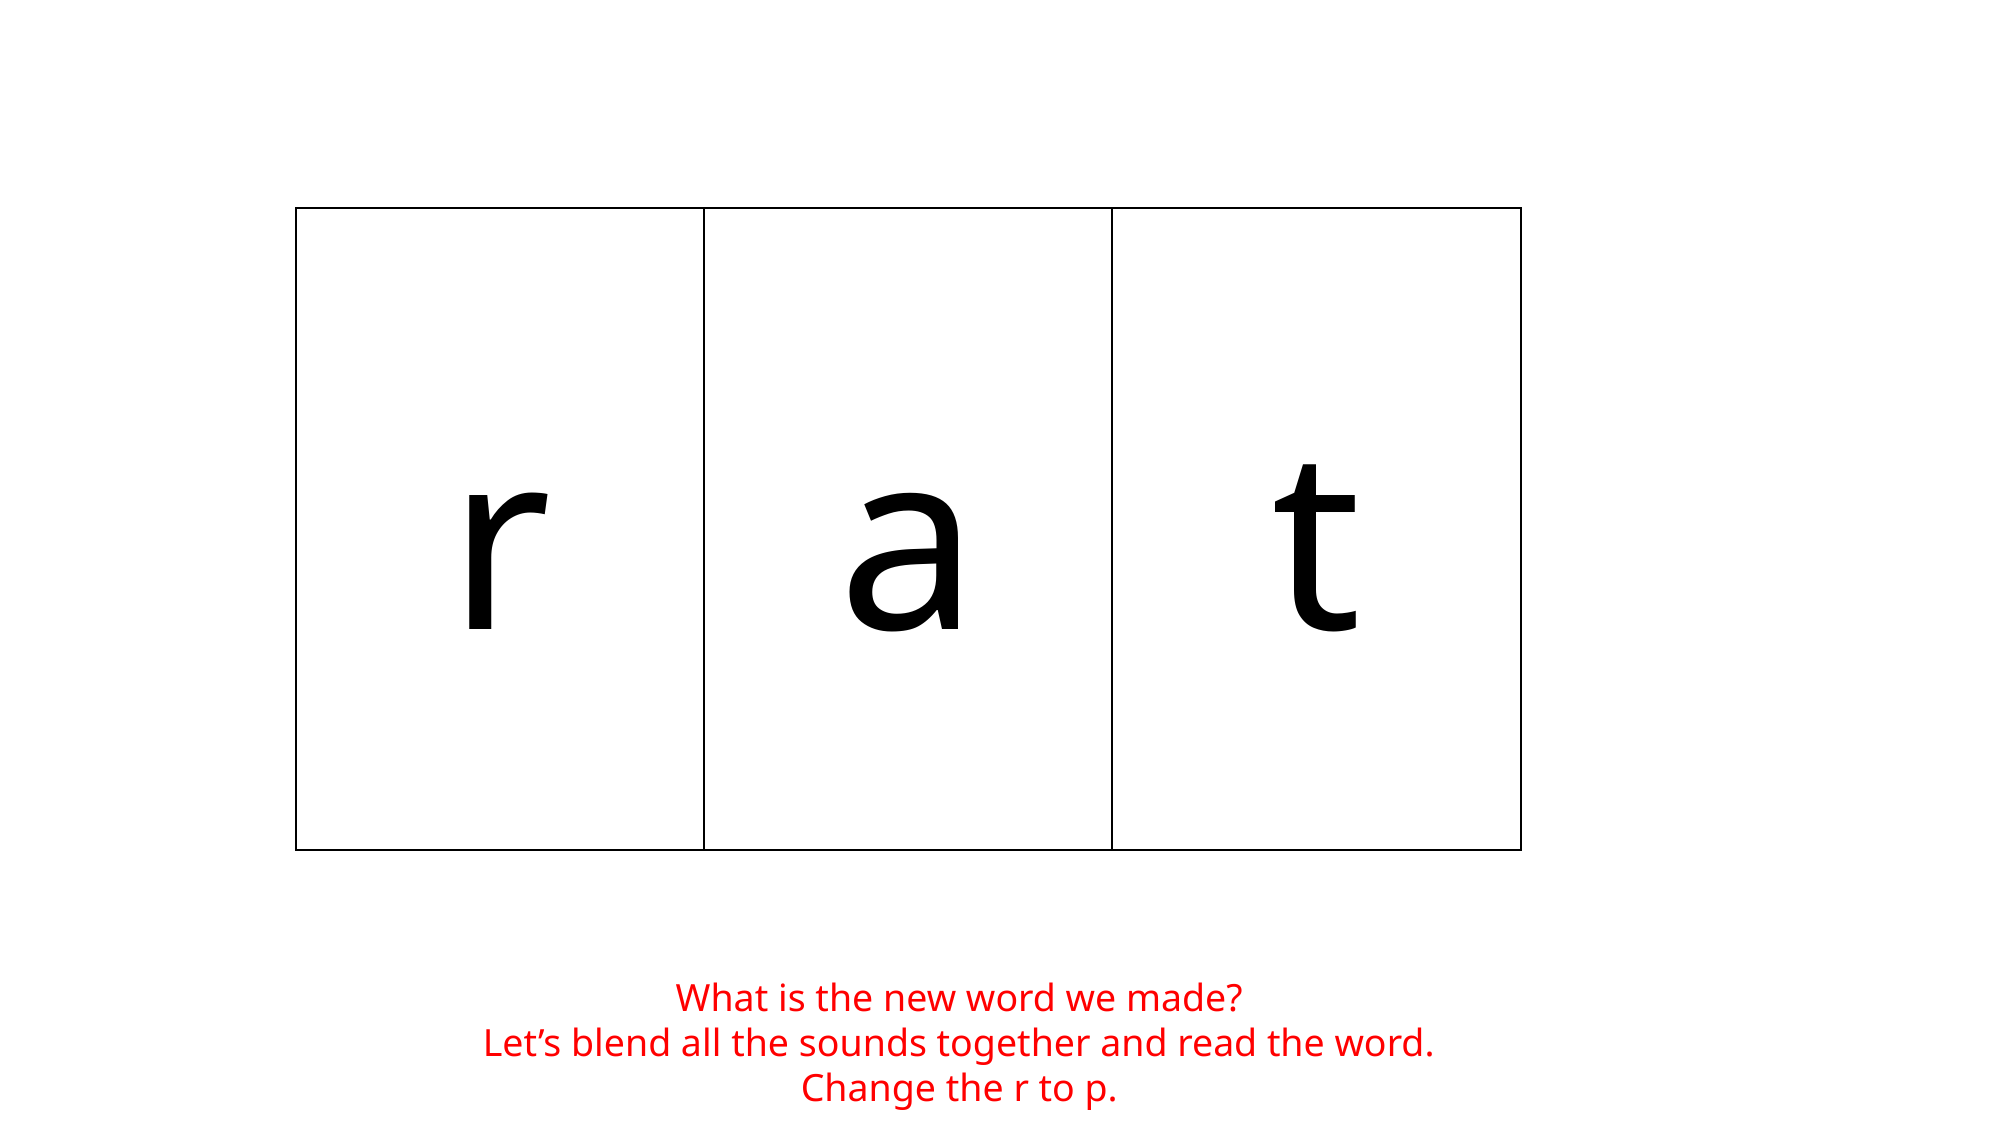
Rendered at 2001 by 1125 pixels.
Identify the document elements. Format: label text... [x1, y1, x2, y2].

text_box r [295, 207, 703, 851]
text_box a [703, 207, 1111, 851]
text_box What is the new word we made? Let’s blend all the sounds together and read the word. Change the r to p. [158, 966, 1761, 1117]
text_box t [1111, 207, 1522, 851]
